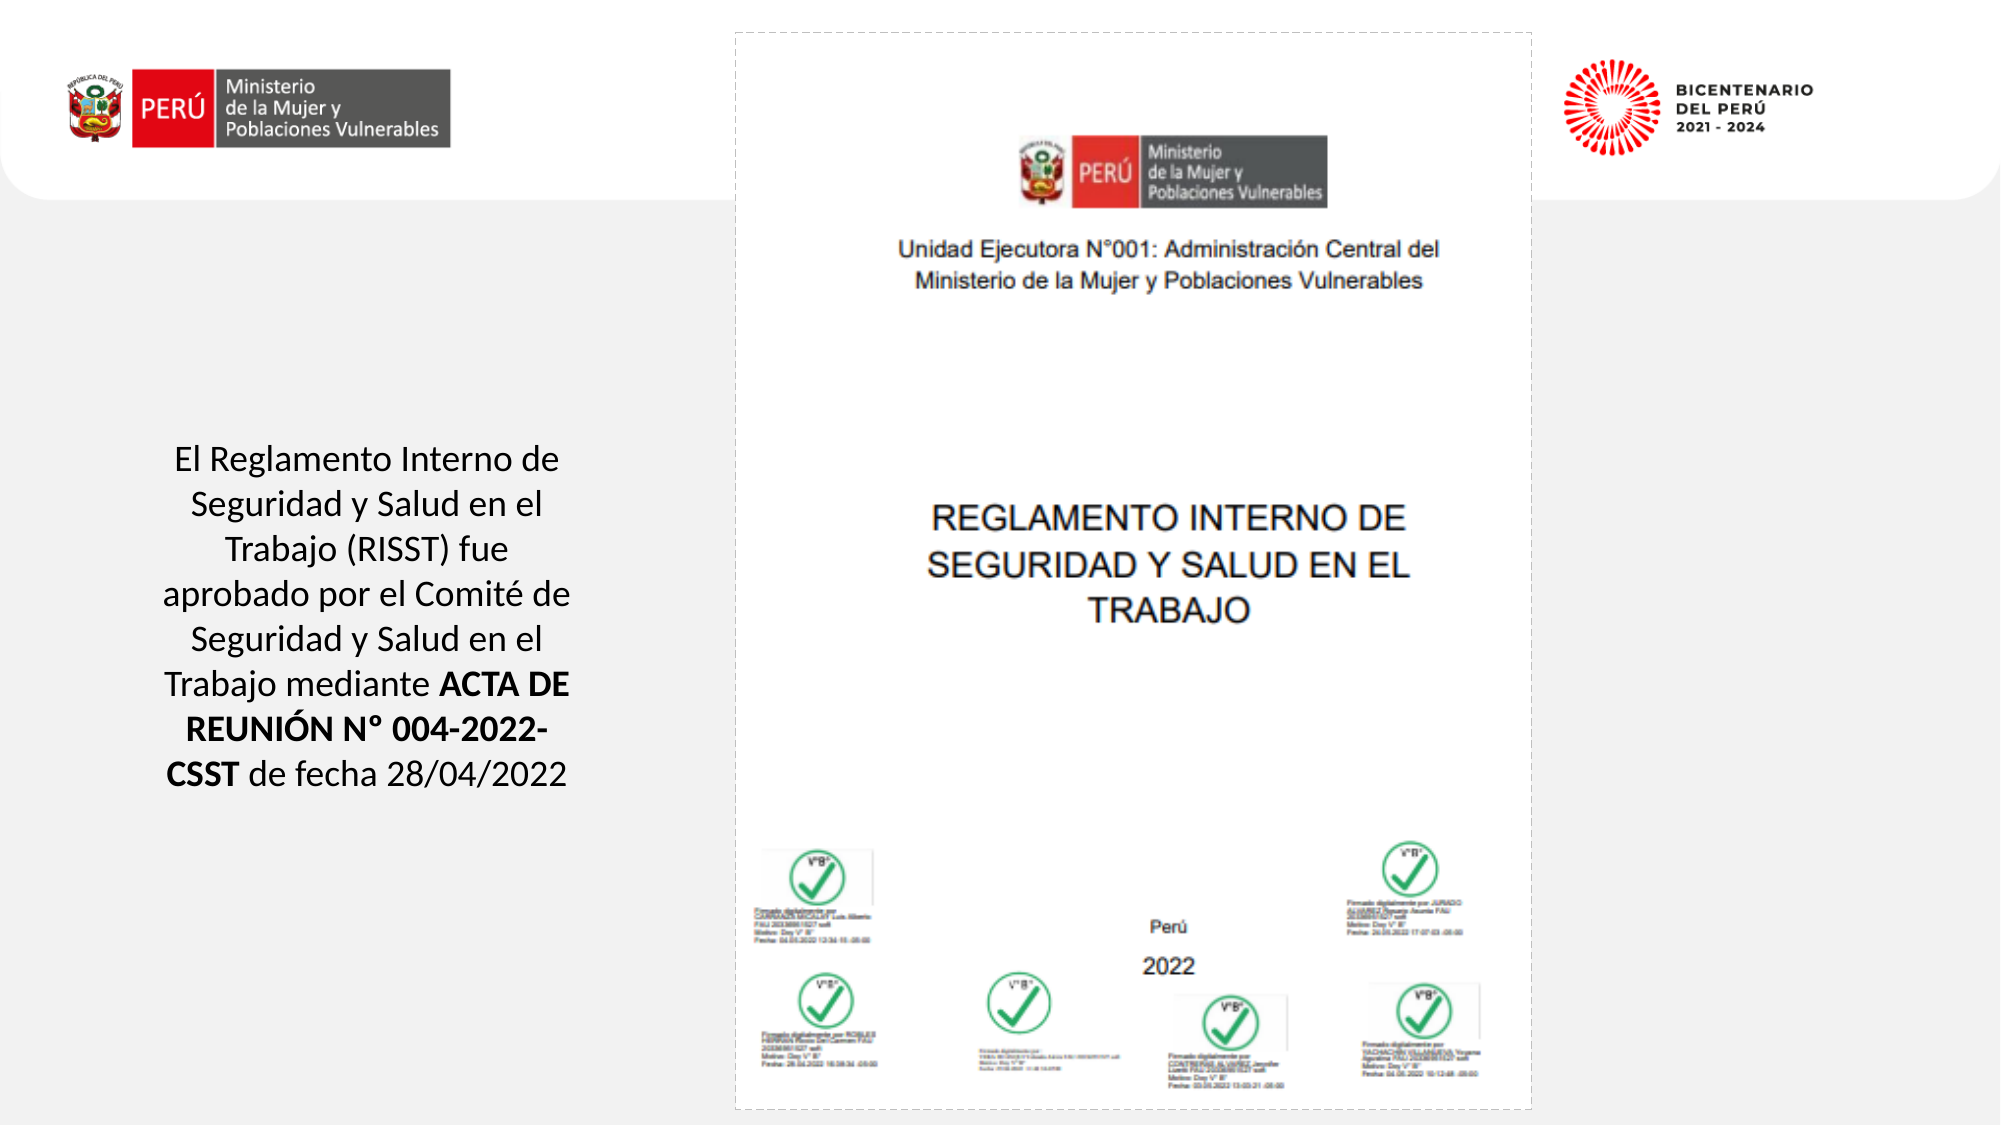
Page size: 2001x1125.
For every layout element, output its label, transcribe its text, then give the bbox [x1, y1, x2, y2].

text_box El Reglamento Interno de Seguridad y Salud en el Trabajo (RISST) fue aprobado por el Comité de Seguridad y Salud en el Trabajo mediante ACTA DE REUNIÓN Nº 004-2022-CSST de fecha 28/04/2022 [142, 426, 593, 802]
picture [0, 0, 2001, 1125]
